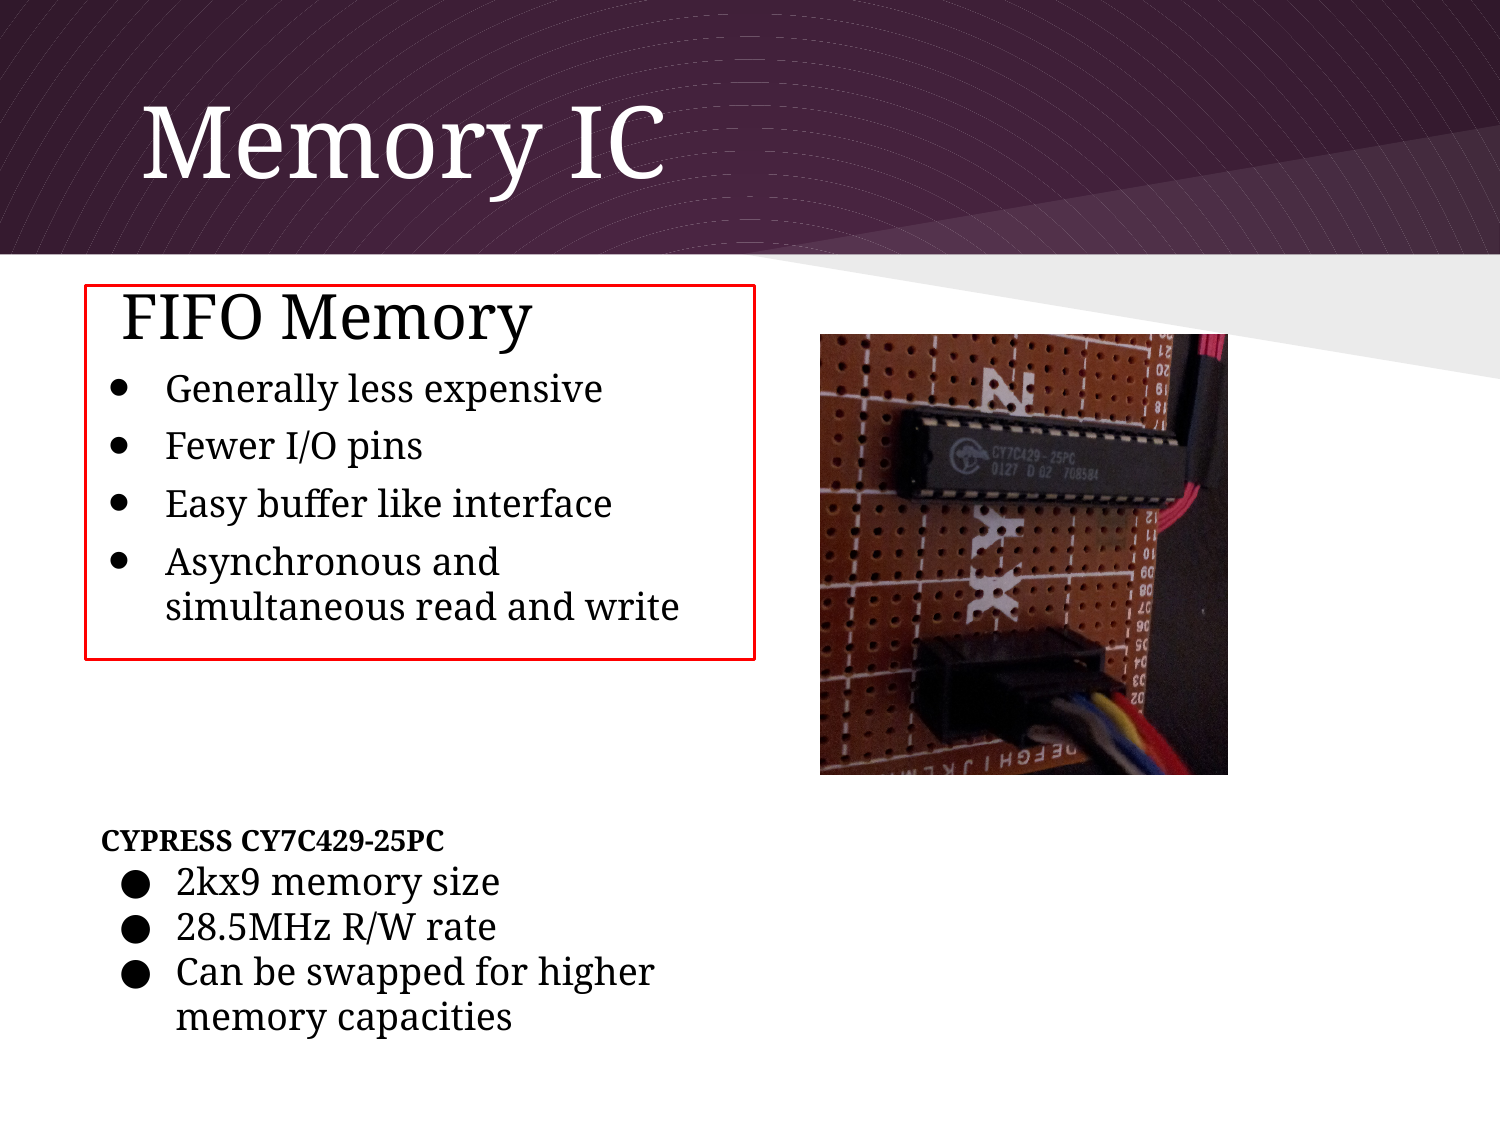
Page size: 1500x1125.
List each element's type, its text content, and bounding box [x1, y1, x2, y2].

text_box CYPRESS CY7C429-25PC 2kx9 memory size 28.5MHz R/W rate Can be swapped for higher memory capacities [85, 807, 755, 1085]
title Memory IC [75, 45, 1425, 233]
text_box [85, 285, 755, 660]
picture [819, 333, 1228, 775]
list FIFO Memory Generally less expensive Fewer I/O pins Easy buffer like interface Asynchronous and simultaneous read and write [75, 262, 731, 731]
